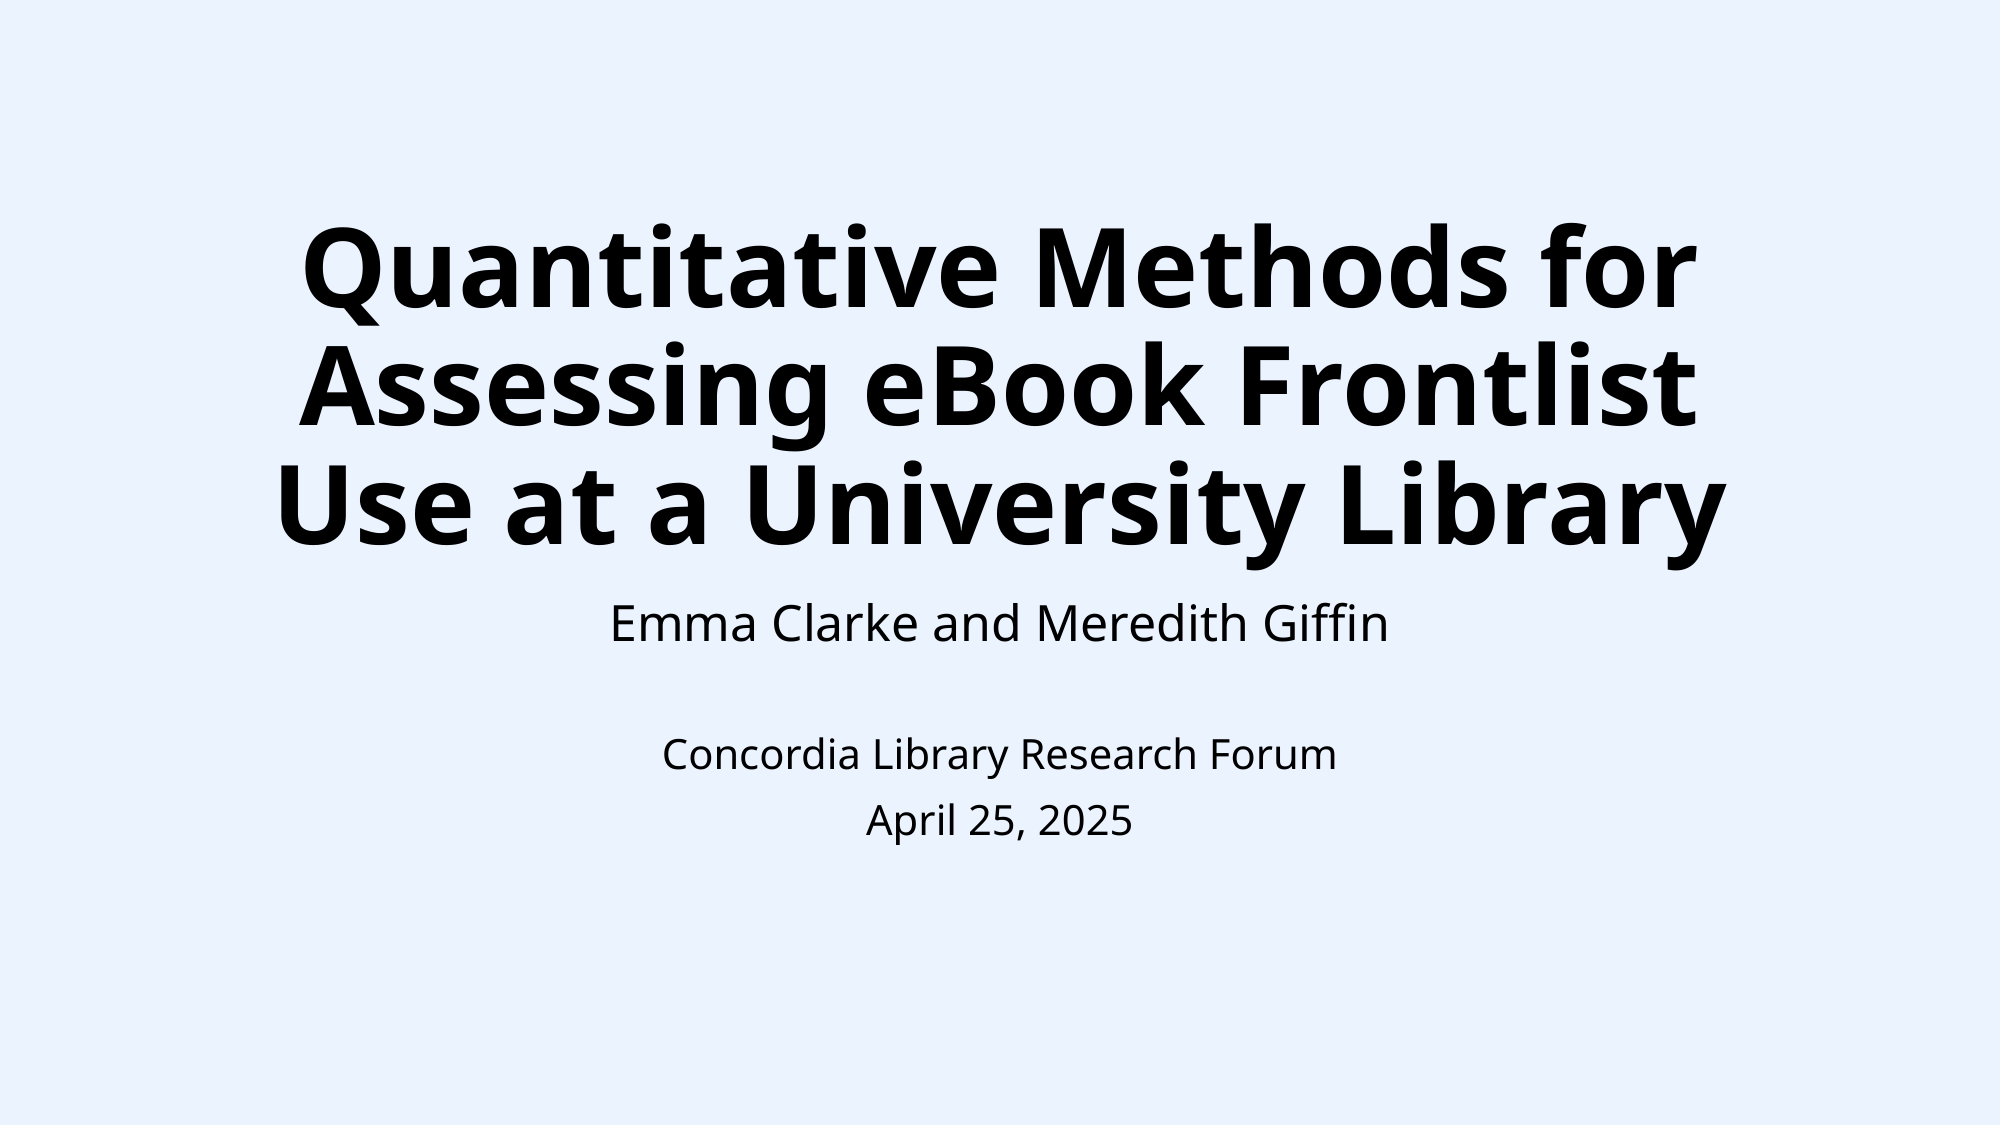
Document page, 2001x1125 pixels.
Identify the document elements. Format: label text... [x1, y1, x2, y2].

subtitle Emma Clarke and Meredith Giffin Concordia Library Research Forum April 25, 2025 [249, 590, 1750, 863]
title Quantitative Methods for Assessing eBook Frontlist Use at a University Library [249, 184, 1750, 576]
